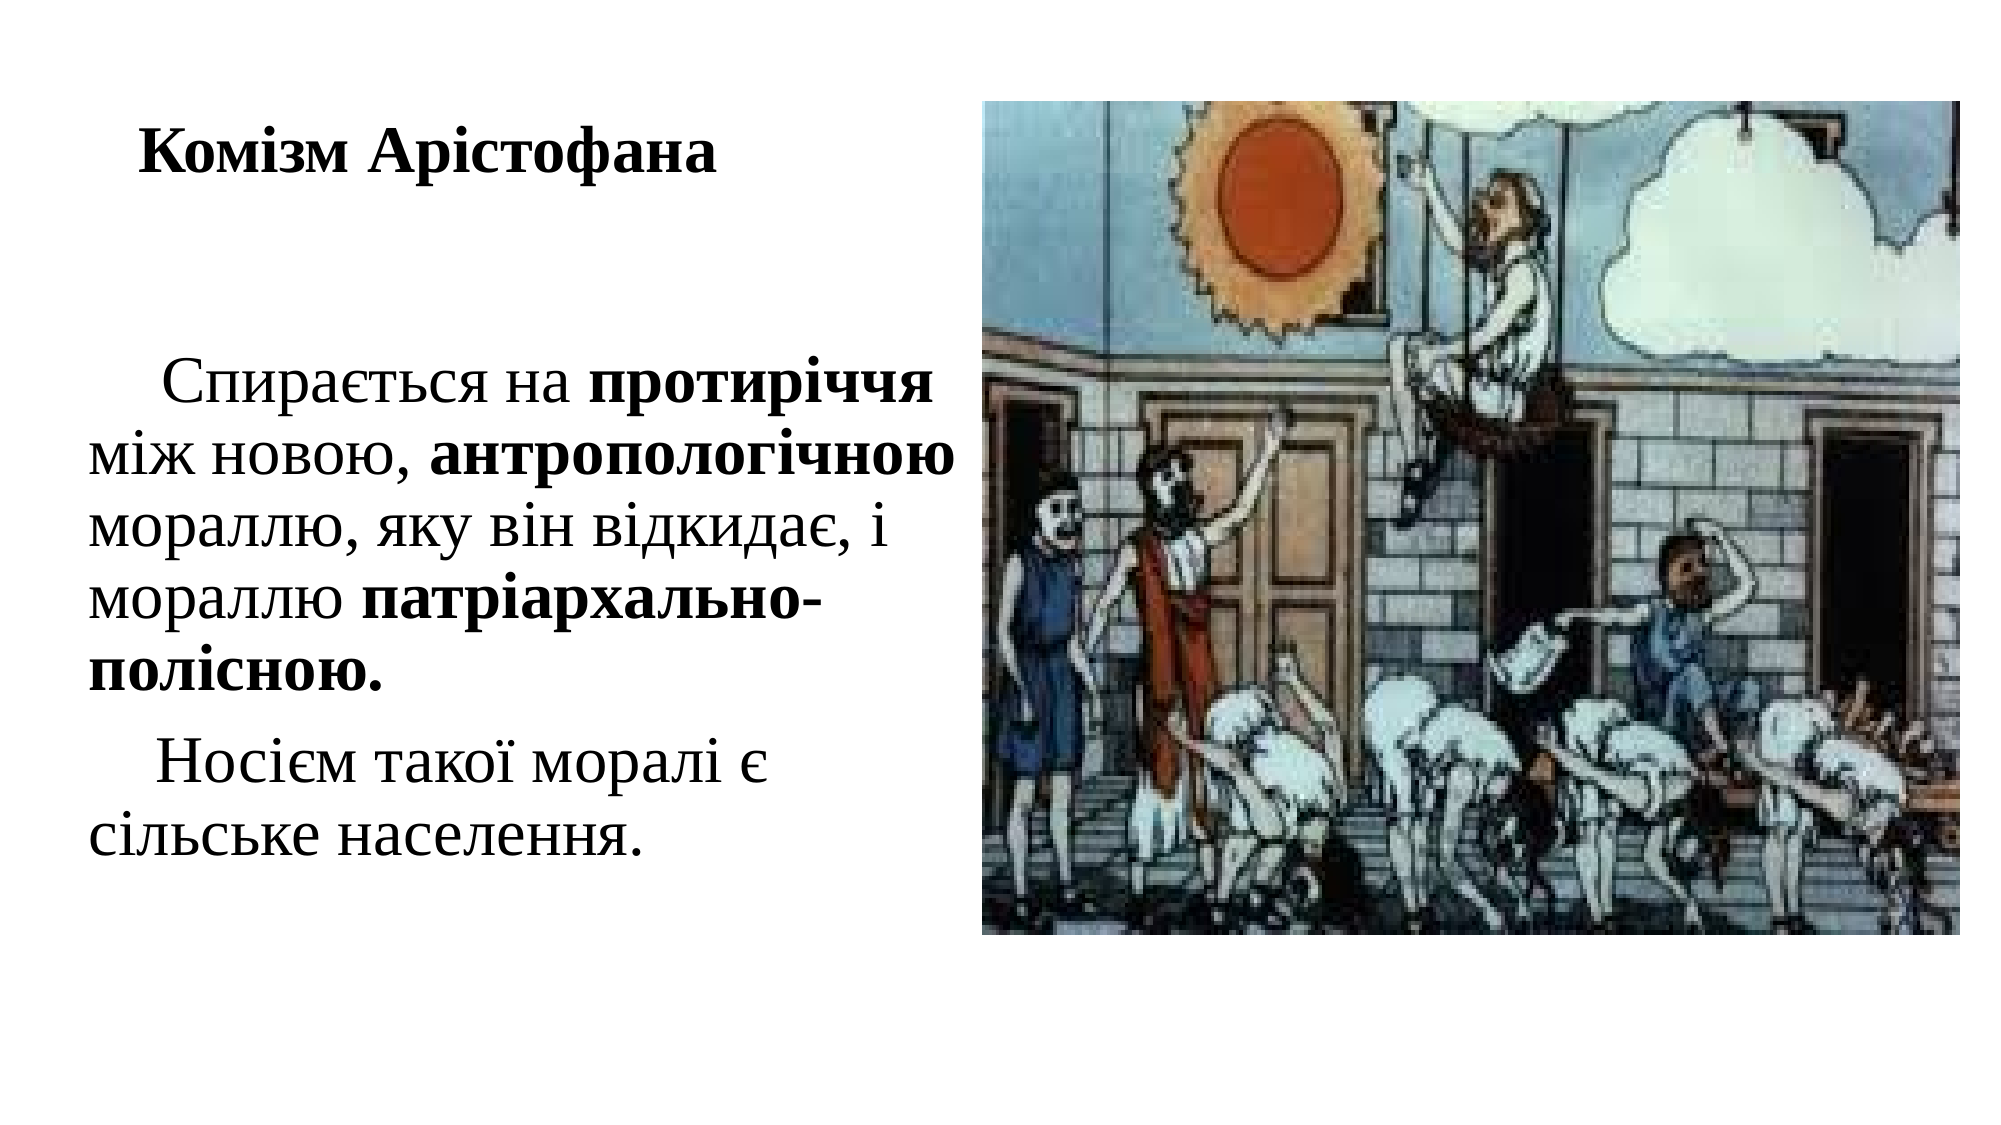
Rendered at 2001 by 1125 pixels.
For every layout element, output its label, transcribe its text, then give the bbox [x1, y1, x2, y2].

title Комізм Арістофана [73, 64, 783, 195]
list Спирається на протиріччя між новою, антропологічною мораллю, яку він відкидає, і мораллю патріархально-полісною. Носієм такої моралі є сільське населення. [73, 337, 1000, 1061]
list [981, 101, 1960, 935]
